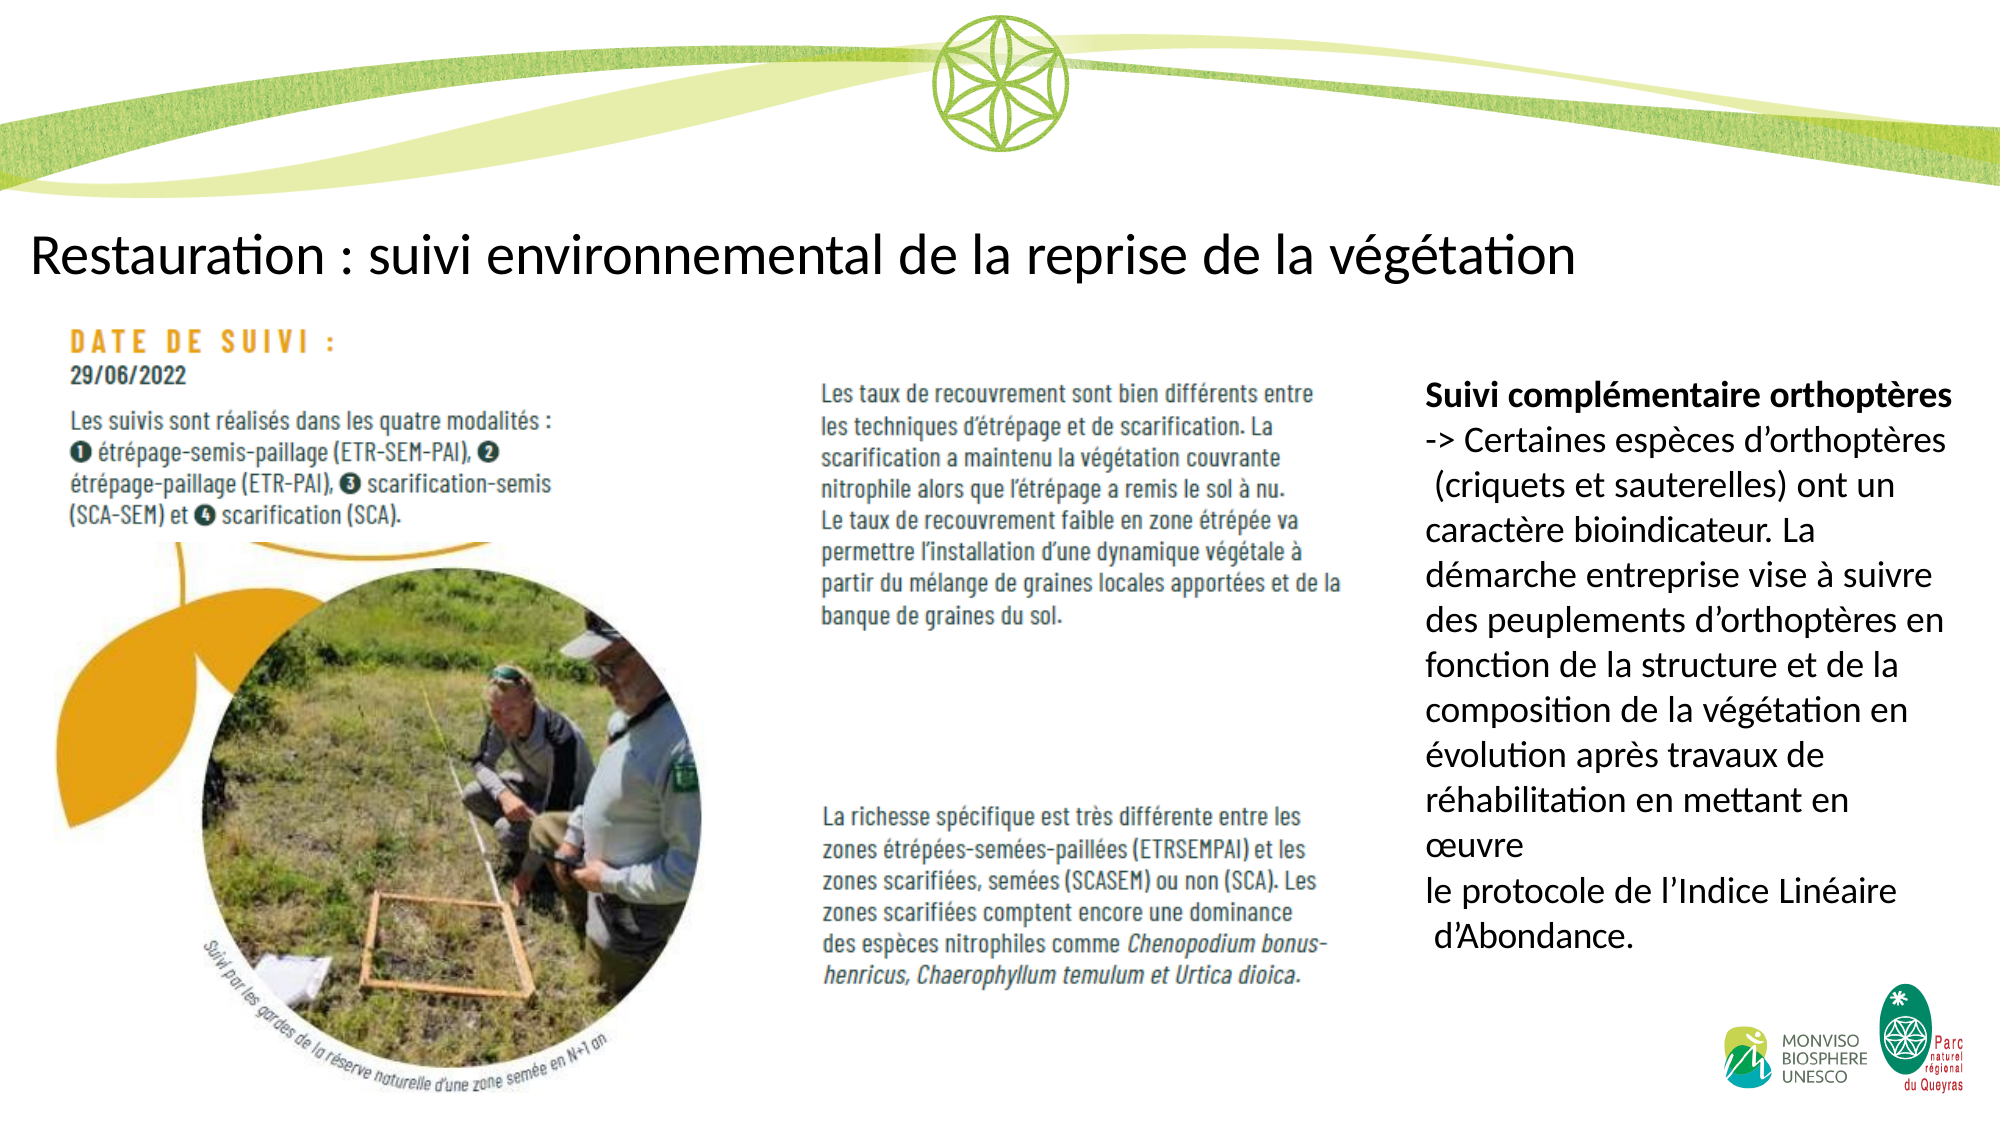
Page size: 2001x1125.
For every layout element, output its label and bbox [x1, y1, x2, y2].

picture [0, 15, 2000, 1095]
text_box [54, 316, 1362, 1104]
